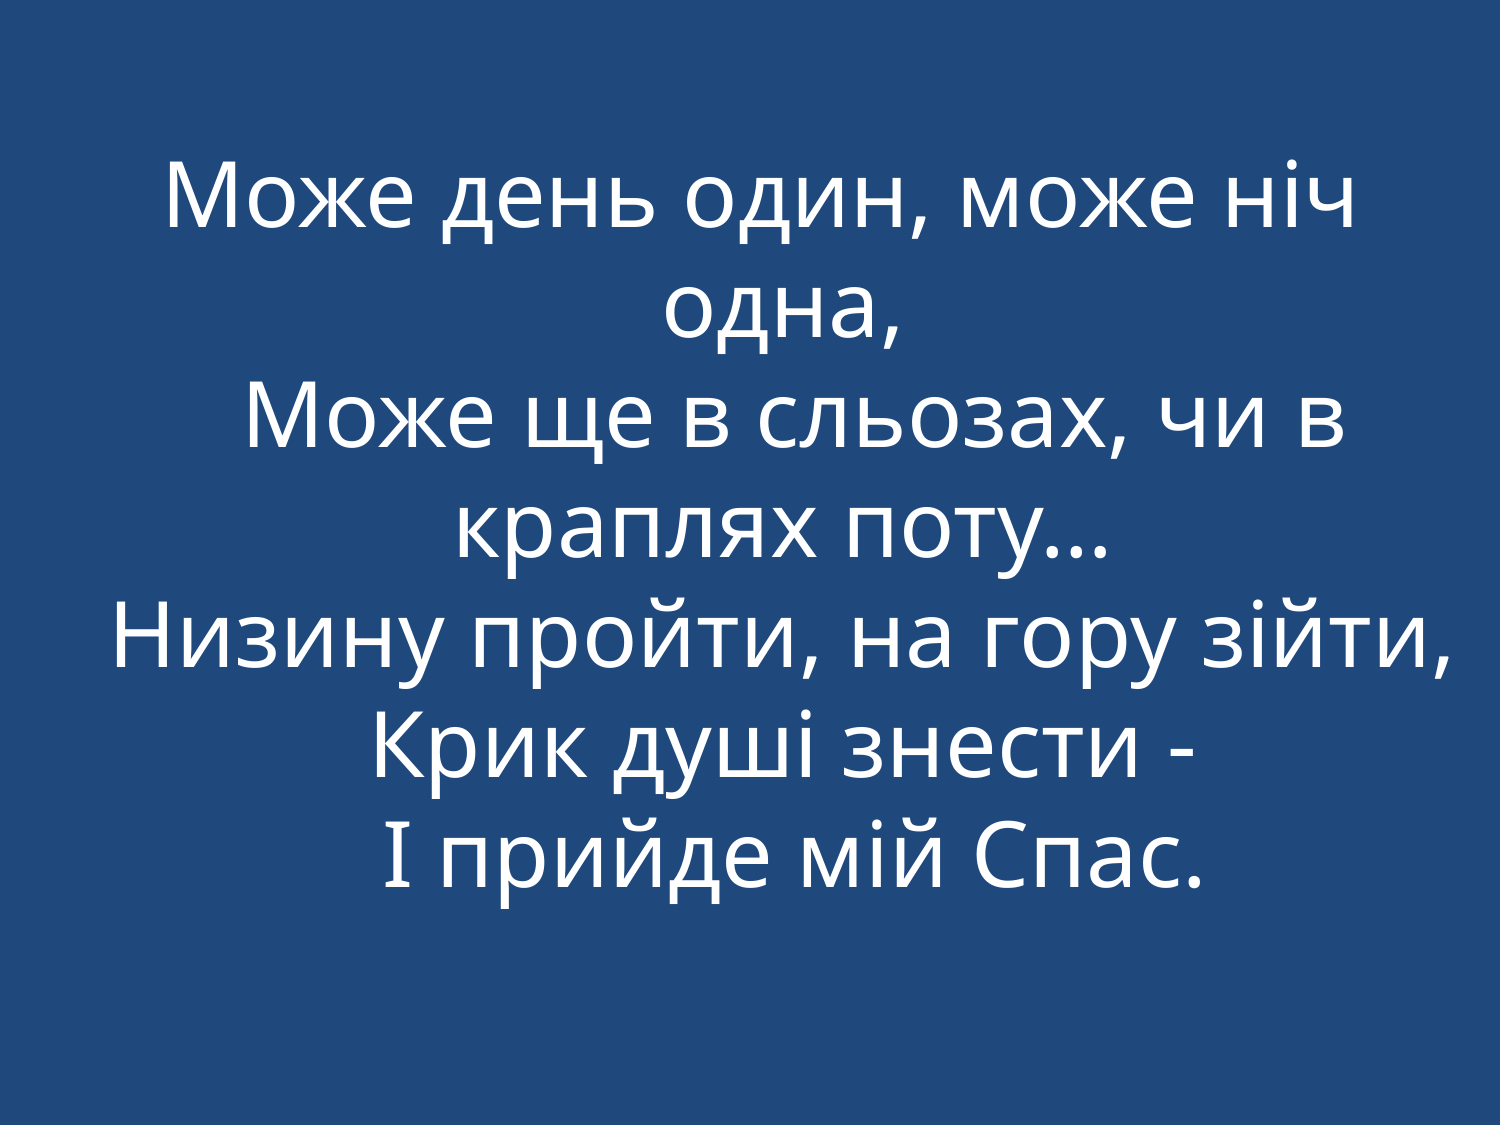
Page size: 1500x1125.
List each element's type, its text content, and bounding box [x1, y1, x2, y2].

list Може день один, може ніч одна, Може ще в сльозах, чи в краплях поту… Низину пройти, на гору зійти, Крик душі знести - І прийде мій Спас. [0, 0, 1500, 1125]
